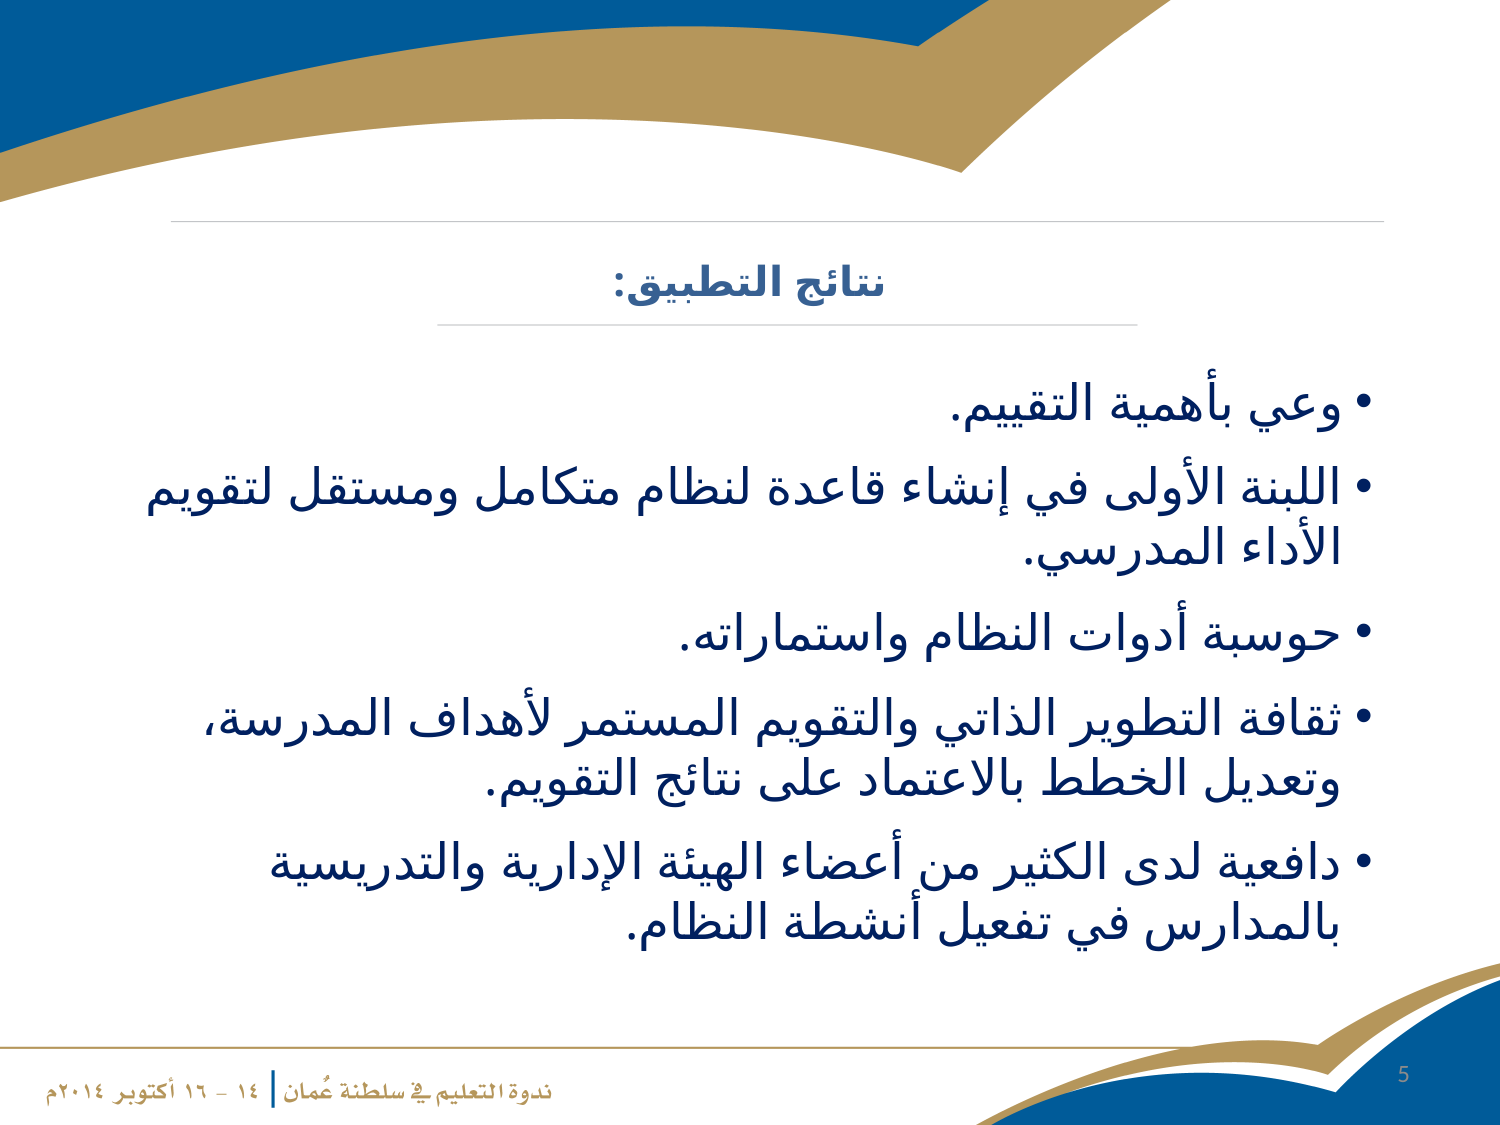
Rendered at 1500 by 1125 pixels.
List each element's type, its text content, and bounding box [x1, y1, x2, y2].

slide_number 5 [1074, 1042, 1425, 1103]
subtitle وعي بأهمية التقييم. اللبنة الأولى في إنشاء قاعدة لنظام متكامل ومستقل لتقويم الأداء المدرسي. حوسبة أدوات النظام واستماراته. ثقافة التطوير الذاتي والتقويم المستمر لأهداف المدرسة، وتعديل الخطط بالاعتماد على نتائج التقويم. دافعية لدى الكثير من أعضاء الهيئة الإدارية والتدريسية بالمدارس في تفعيل أنشطة النظام. [99, 362, 1388, 1025]
picture [0, 0, 1500, 1125]
title نتائج التطبيق: [112, 237, 1388, 313]
